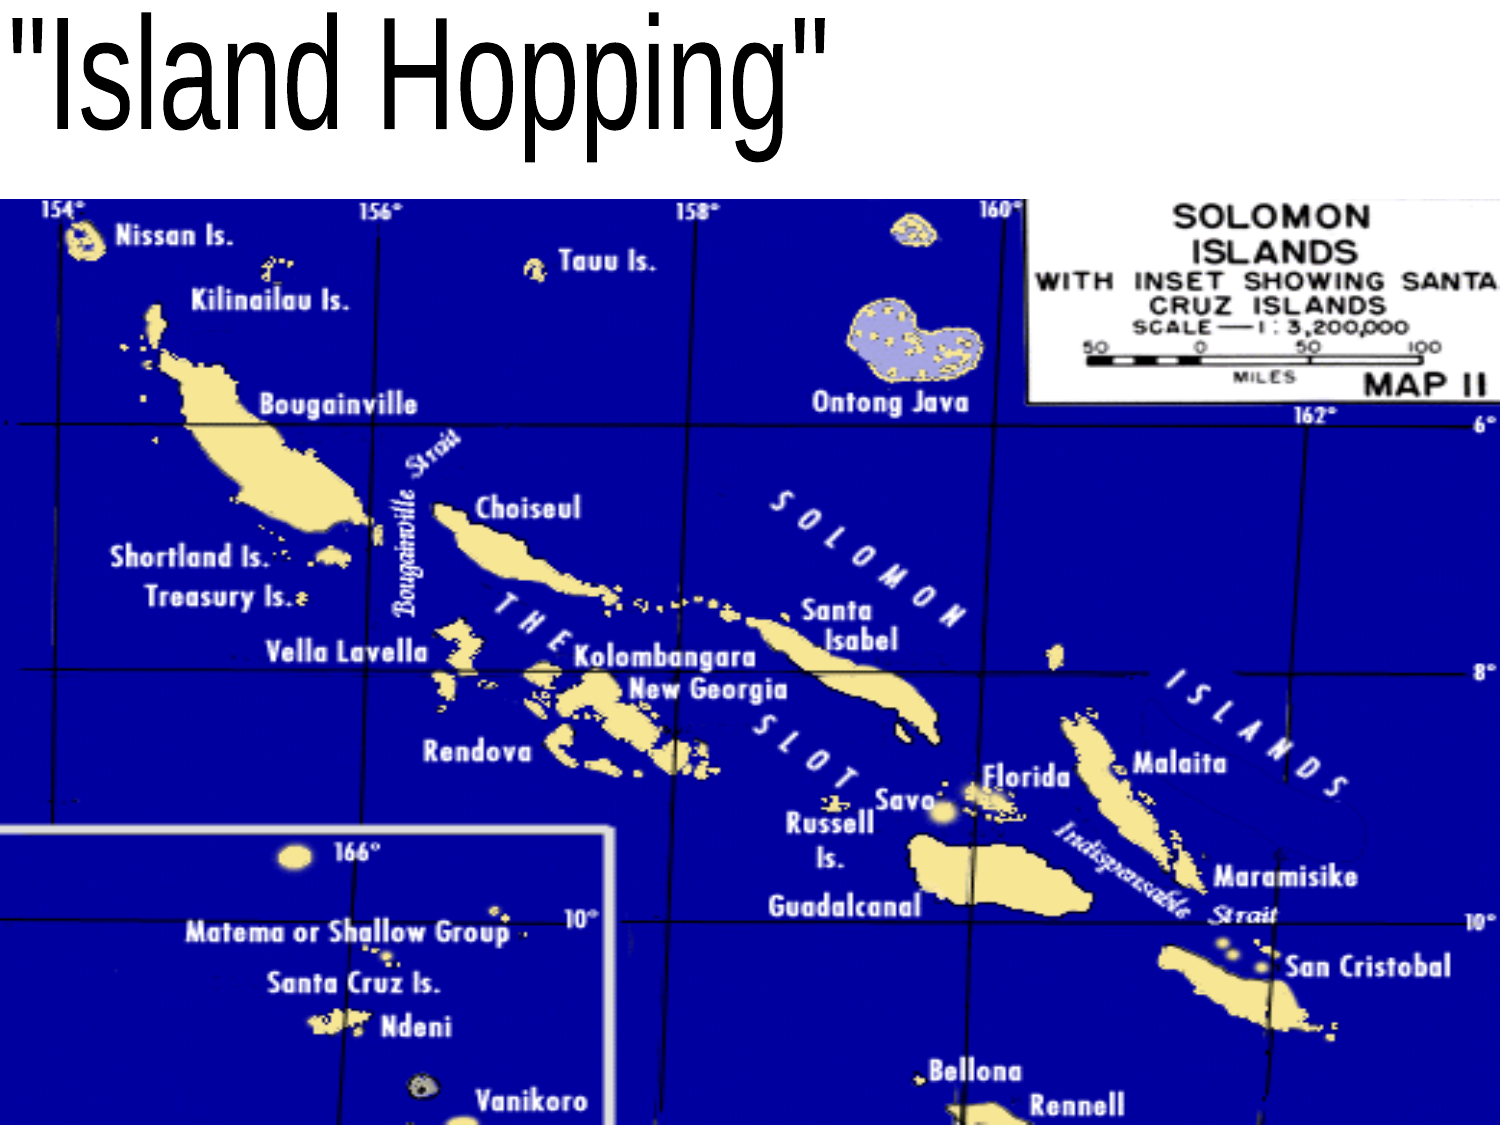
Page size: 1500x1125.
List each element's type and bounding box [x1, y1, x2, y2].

picture [0, 199, 1500, 1125]
